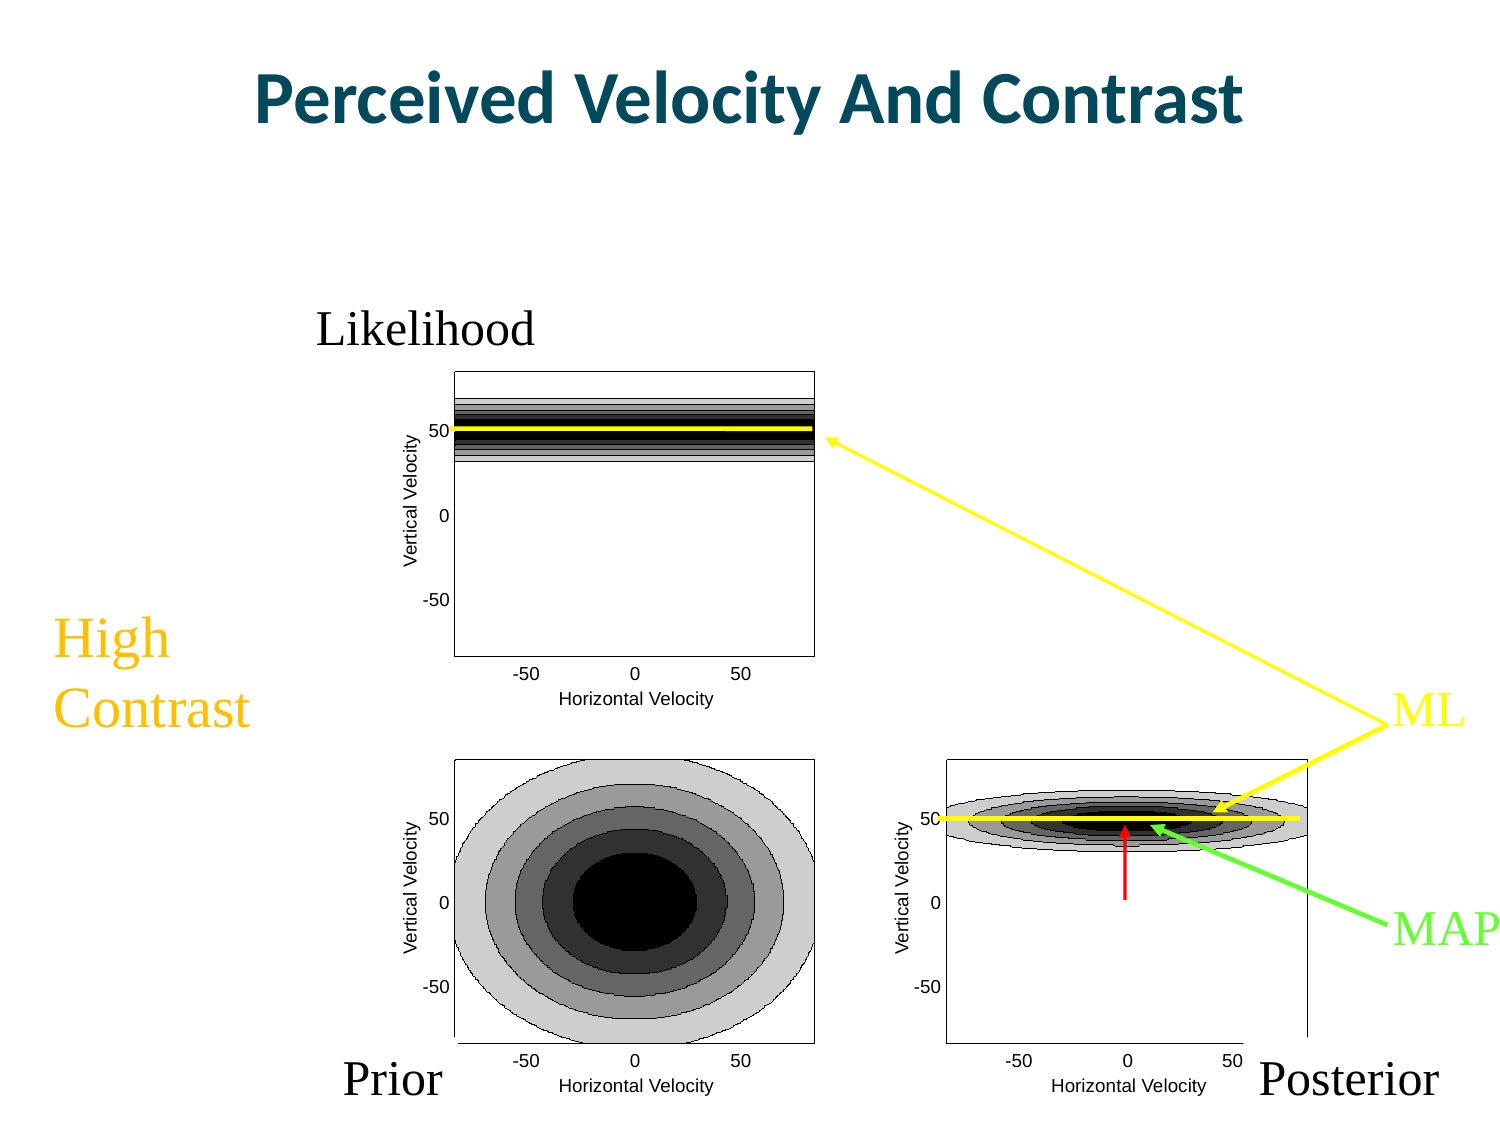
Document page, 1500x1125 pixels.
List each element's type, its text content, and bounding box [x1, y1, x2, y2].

text_box High Contrast [38, 591, 267, 747]
text_box [454, 444, 815, 449]
text_box [454, 439, 815, 445]
text_box 50 [1222, 1048, 1243, 1072]
text_box 50 [428, 418, 450, 442]
text_box [946, 819, 1124, 851]
text_box [1126, 835, 1180, 841]
text_box Vertical Velocity [397, 434, 421, 568]
text_box [968, 819, 1124, 847]
text_box 0 [629, 661, 641, 684]
text_box [542, 829, 728, 974]
text_box 0 [930, 891, 942, 914]
text_box [573, 853, 697, 951]
text_box Likelihood [300, 287, 551, 363]
text_box 0 [629, 1048, 641, 1072]
text_box [454, 940, 585, 1044]
text_box [515, 806, 755, 997]
text_box 50 [920, 807, 942, 830]
text_box [684, 759, 815, 863]
text_box [287, 287, 1388, 1113]
text_box Horizontal Velocity [1051, 1073, 1207, 1097]
text_box [454, 449, 815, 455]
text_box [454, 415, 815, 420]
text_box [1126, 844, 1204, 851]
text_box [946, 835, 1308, 1044]
text_box [1160, 831, 1171, 836]
text_box [946, 759, 1308, 808]
text_box -50 [914, 975, 942, 998]
text_box 50 [428, 807, 450, 830]
text_box [1165, 819, 1223, 835]
text_box -50 [512, 661, 541, 684]
text_box -50 [512, 1048, 541, 1072]
text_box [454, 398, 815, 405]
text_box [1065, 811, 1189, 818]
text_box [485, 784, 784, 1019]
text_box [1185, 819, 1285, 844]
text_box 0 [1122, 1048, 1134, 1072]
text_box [969, 796, 1220, 818]
text_box [454, 371, 815, 399]
text_box [1031, 819, 1121, 836]
text_box [825, 437, 1388, 726]
text_box [1198, 797, 1308, 849]
text_box [1003, 802, 1251, 818]
text_box 0 [439, 503, 450, 527]
text_box [1212, 725, 1387, 813]
text_box [1062, 819, 1192, 831]
text_box Vertical Velocity [397, 821, 421, 955]
text_box [684, 940, 815, 1044]
text_box Prior [327, 1037, 459, 1113]
text_box [1126, 839, 1192, 847]
text_box [1129, 831, 1158, 836]
text_box [1118, 825, 1132, 901]
text_box Posterior [1243, 1037, 1455, 1113]
text_box [454, 461, 815, 657]
text_box [454, 759, 585, 863]
text_box [946, 791, 1242, 818]
text_box [1177, 819, 1252, 839]
text_box MAP [1377, 887, 1500, 963]
text_box 50 [730, 661, 752, 684]
text_box 0 [439, 891, 450, 914]
text_box [454, 759, 815, 1044]
text_box -50 [422, 587, 450, 611]
text_box [454, 419, 815, 440]
text_box [1225, 803, 1284, 818]
text_box [454, 404, 815, 411]
text_box -50 [422, 975, 450, 998]
text_box -50 [1005, 1048, 1033, 1072]
text_box Horizontal Velocity [558, 1073, 715, 1097]
text_box 50 [730, 1048, 752, 1072]
text_box [454, 410, 815, 415]
text_box [1149, 824, 1388, 926]
text_box Vertical Velocity [889, 821, 912, 955]
text_box [1001, 819, 1124, 841]
text_box Horizontal Velocity [558, 686, 715, 709]
text_box [1032, 806, 1221, 818]
text_box [454, 455, 815, 461]
text_box [1222, 801, 1231, 806]
text_box ML [1376, 669, 1482, 745]
title Perceived Velocity And Contrast [75, 24, 1425, 163]
